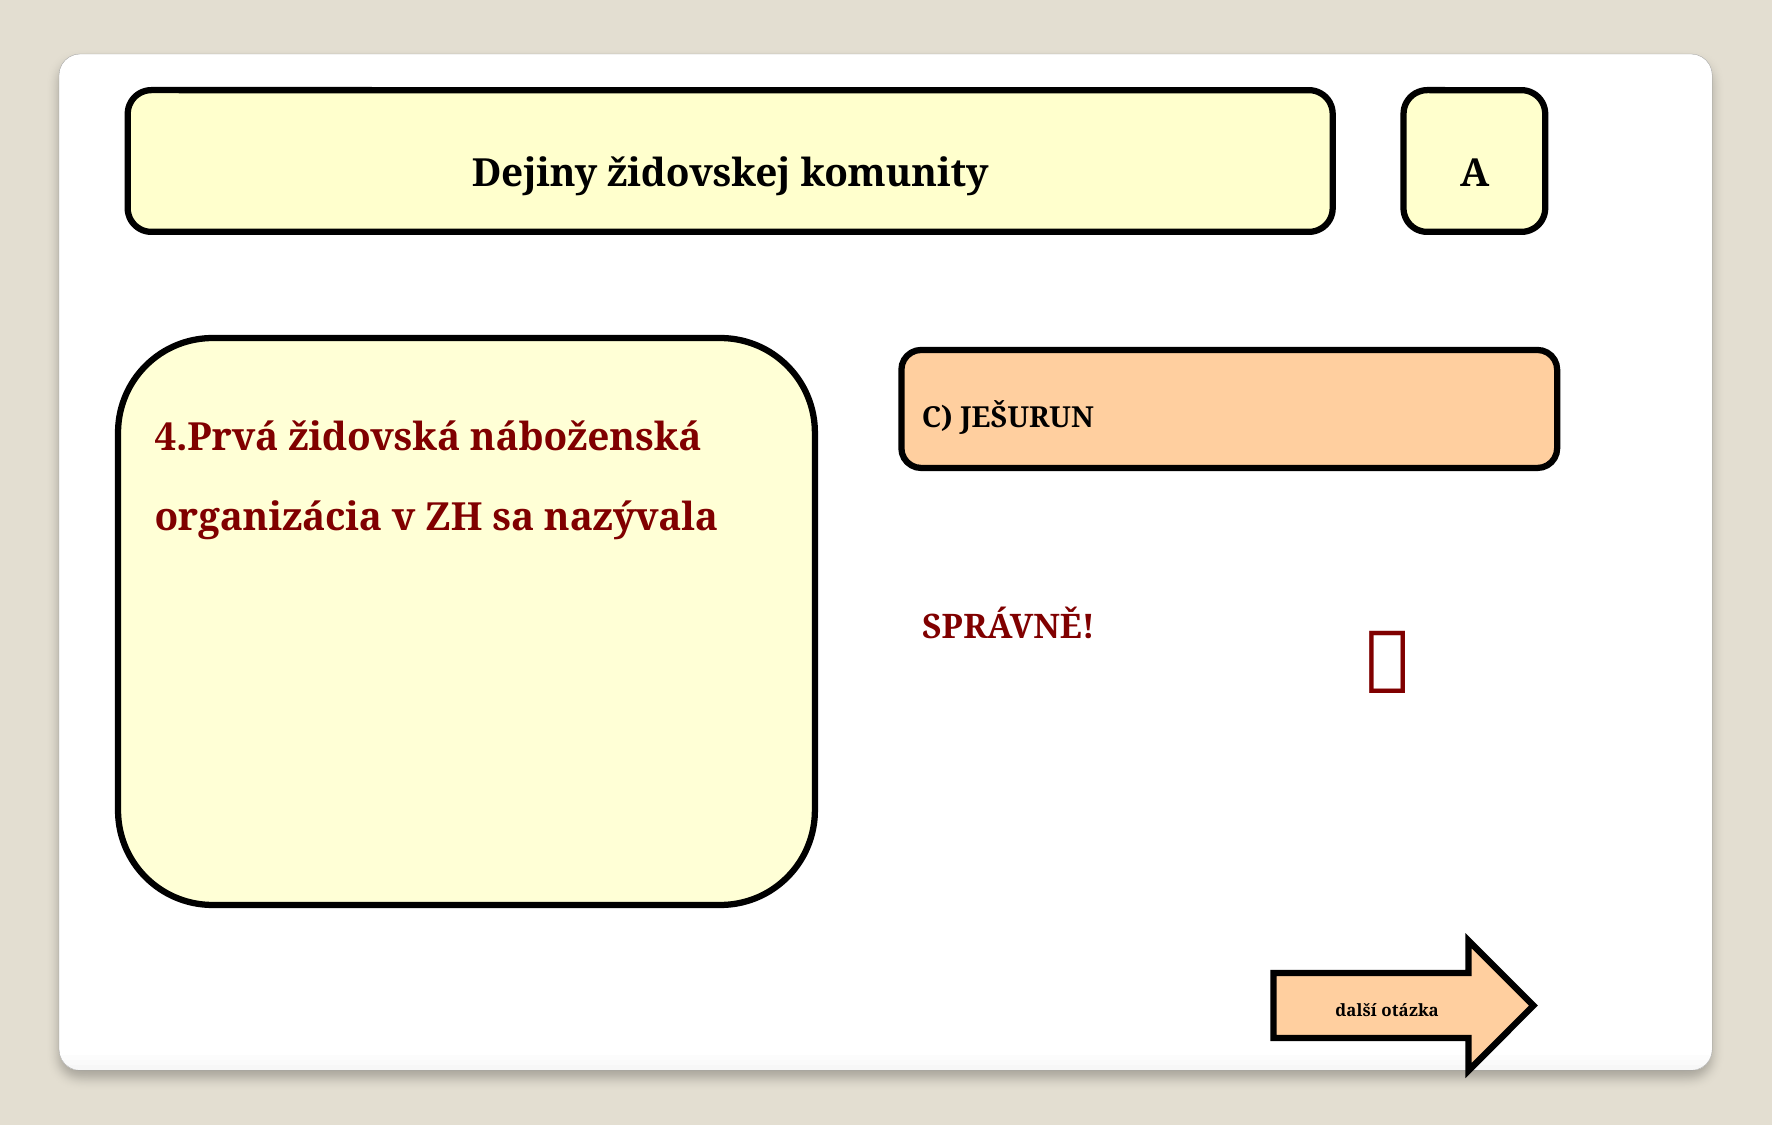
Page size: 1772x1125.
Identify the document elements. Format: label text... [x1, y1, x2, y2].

text_box C) JEŠURUN [901, 349, 1558, 468]
text_box další otázka [1273, 940, 1534, 1071]
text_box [907, 538, 1454, 736]
text_box A [1403, 90, 1546, 232]
text_box Dejiny židovskej komunity [127, 90, 1333, 232]
text_box 4.Prvá židovská náboženská organizácia v ZH sa nazývala [118, 338, 815, 905]
